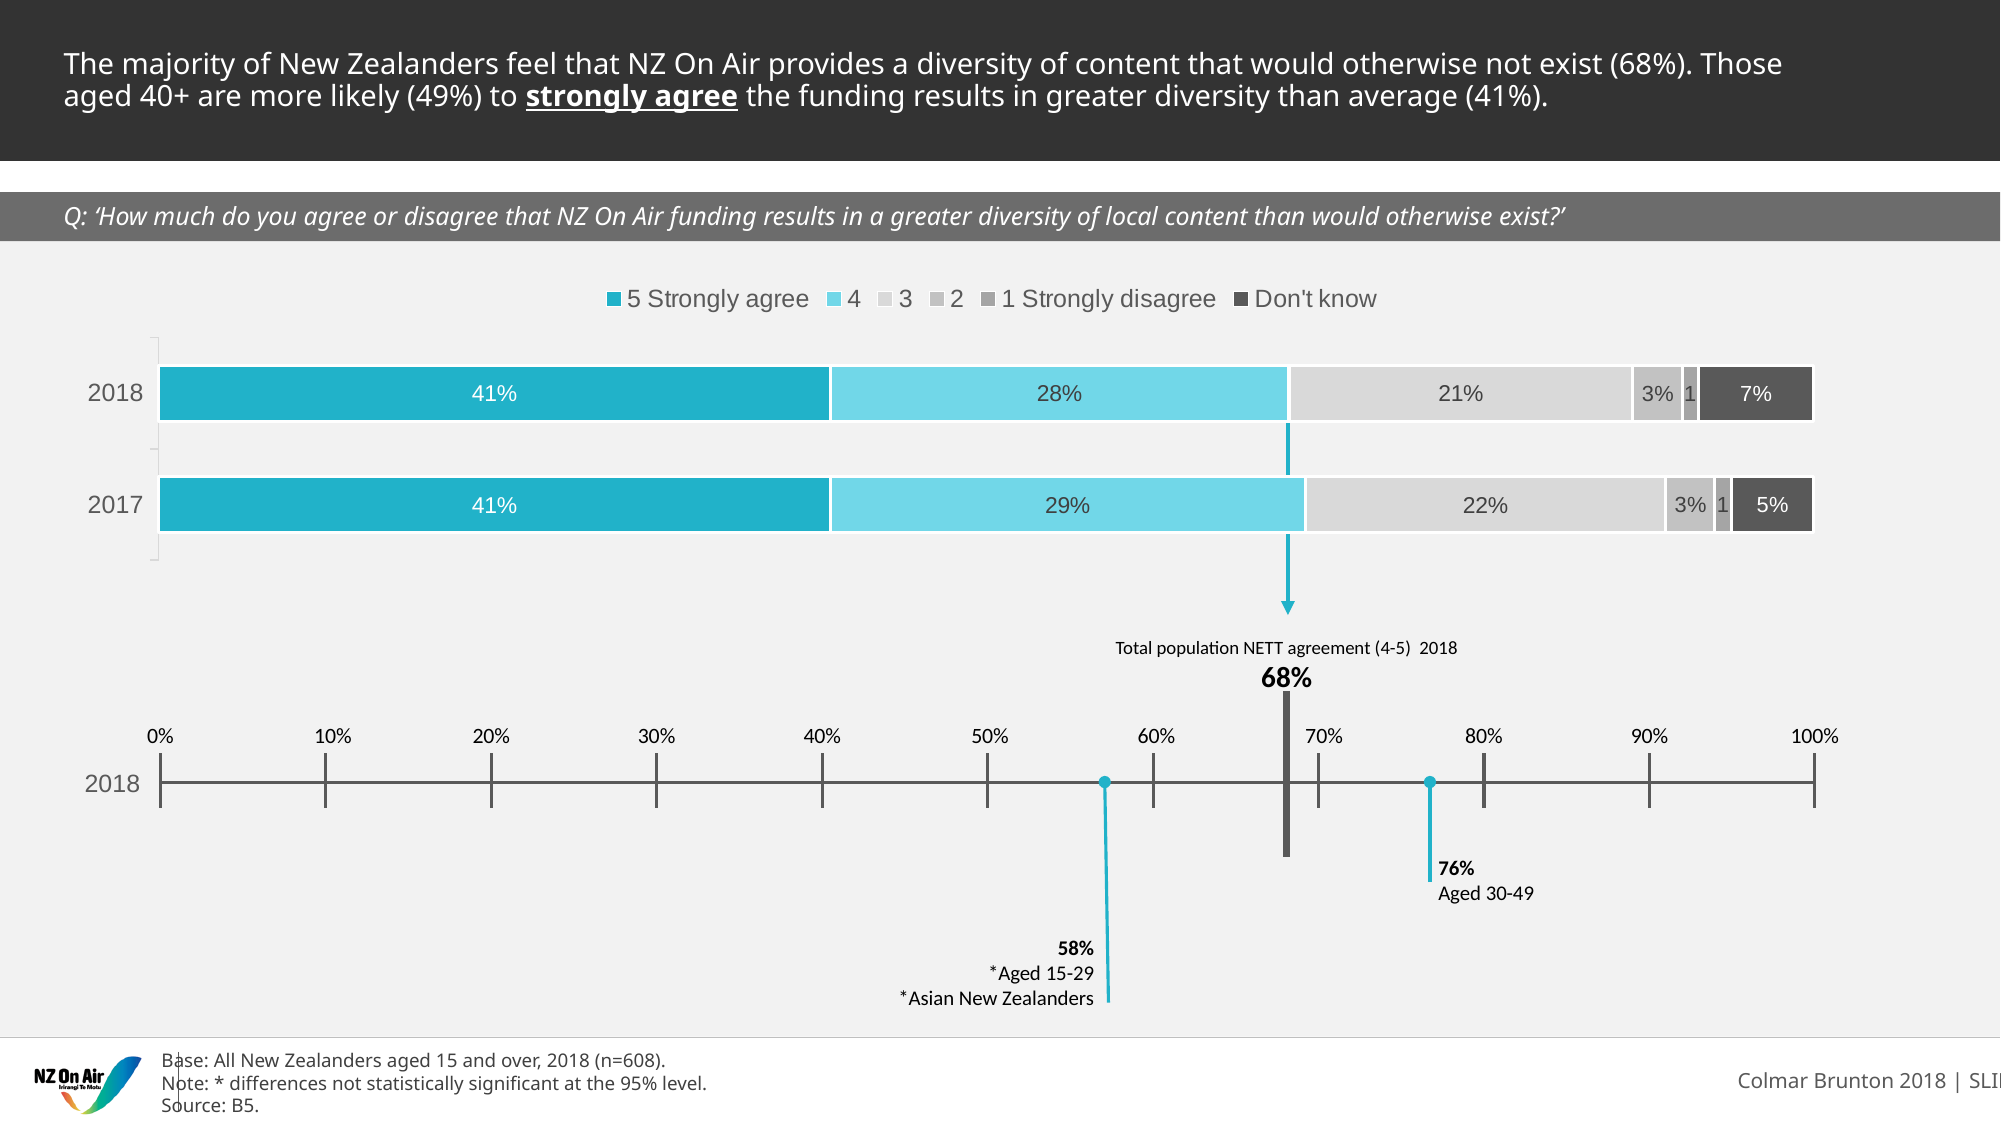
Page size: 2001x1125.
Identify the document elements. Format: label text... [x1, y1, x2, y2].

text_box 58% *Aged 15-29 *Asian New Zealanders [861, 927, 1109, 1017]
chart [48, 269, 1936, 628]
text_box 76% Aged 30-49 [1423, 847, 1563, 912]
text_box Base: All New Zealanders aged 15 and over, 2018 (n=608). Note: * differences not statistically significant at the 95% level. Source: B5. [146, 1041, 727, 1124]
title The majority of New Zealanders feel that NZ On Air provides a diversity of content that would otherwise not exist (68%). Those aged 40+ are more likely (49%) to strongly agree the funding results in greater diversity than average (41%). [48, 30, 1854, 133]
text_box Total population NETT agreement (4-5) 2018 68% [1079, 628, 1494, 701]
text_box Q: ‘How much do you agree or disagree that NZ On Air funding results in a greater diversity of local content than would otherwise exist?’ [48, 193, 1603, 238]
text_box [130, 714, 1286, 809]
picture [15, 1045, 146, 1122]
text_box 2018 [69, 760, 130, 805]
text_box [1104, 781, 1109, 1003]
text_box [1287, 714, 1856, 809]
